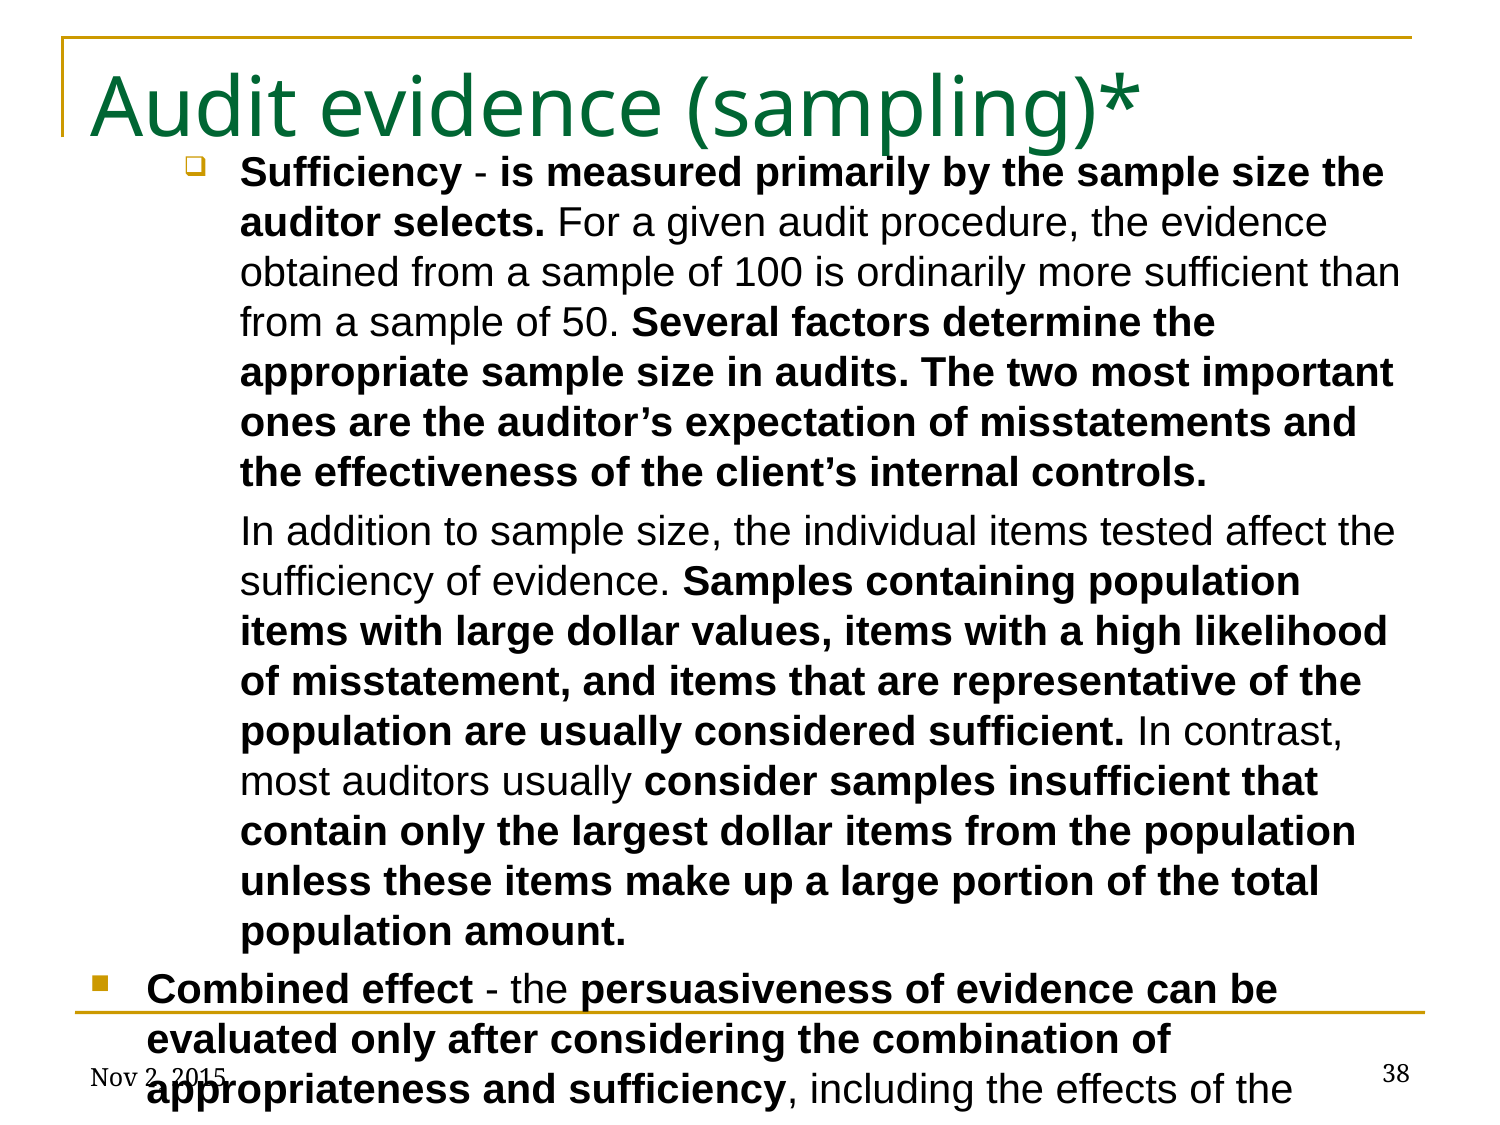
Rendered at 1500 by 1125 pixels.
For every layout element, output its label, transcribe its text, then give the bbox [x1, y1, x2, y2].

slide_number 38 [1074, 1023, 1426, 1100]
list Sufficiency - is measured primarily by the sample size the auditor selects. For a given audit procedure, the evidence obtained from a sample of 100 is ordinarily more sufficient than from a sample of 50. Several factors determine the appropriate sample size in audits. The two most important ones are the auditor’s expectation of misstatements and the effectiveness of the client’s internal controls. In addition to sample size, the individual items tested affect the sufficiency of evidence. Samples containing population items with large dollar values, items with a high likelihood of misstatement, and items that are representative of the population are usually considered sufficient. In contrast, most auditors usually consider samples insufficient that contain only the largest dollar items from the population unless these items make up a large portion of the total population amount. Combined effect - the persuasiveness of evidence can be evaluated only after considering the combination of appropriateness and sufficiency, including the effects of the [74, 137, 1426, 1101]
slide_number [74, 1023, 426, 1100]
title Audit evidence (sampling)* [74, 45, 1426, 137]
